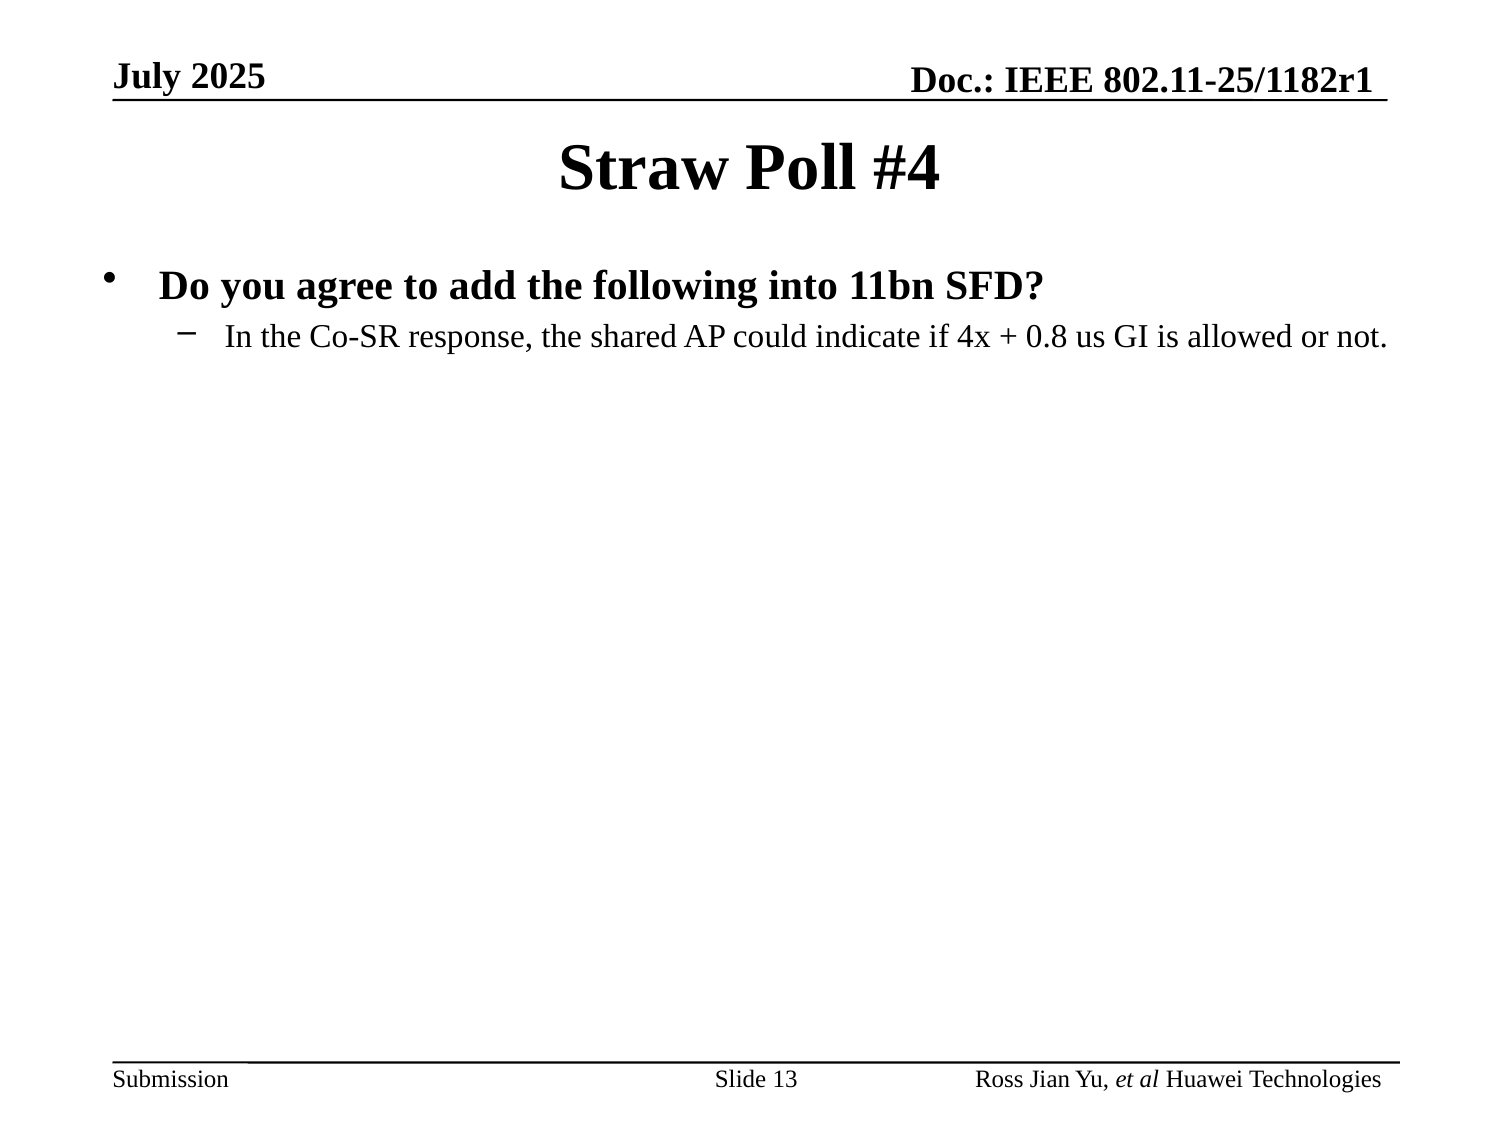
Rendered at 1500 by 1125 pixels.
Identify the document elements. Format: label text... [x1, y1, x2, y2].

title Straw Poll #4 [112, 112, 1388, 213]
list Do you agree to add the following into 11bn SFD? In the Co-SR response, the shared AP could indicate if 4x + 0.8 us GI is allowed or not. [87, 249, 1426, 1001]
slide_number Slide 13 [712, 1061, 800, 1093]
